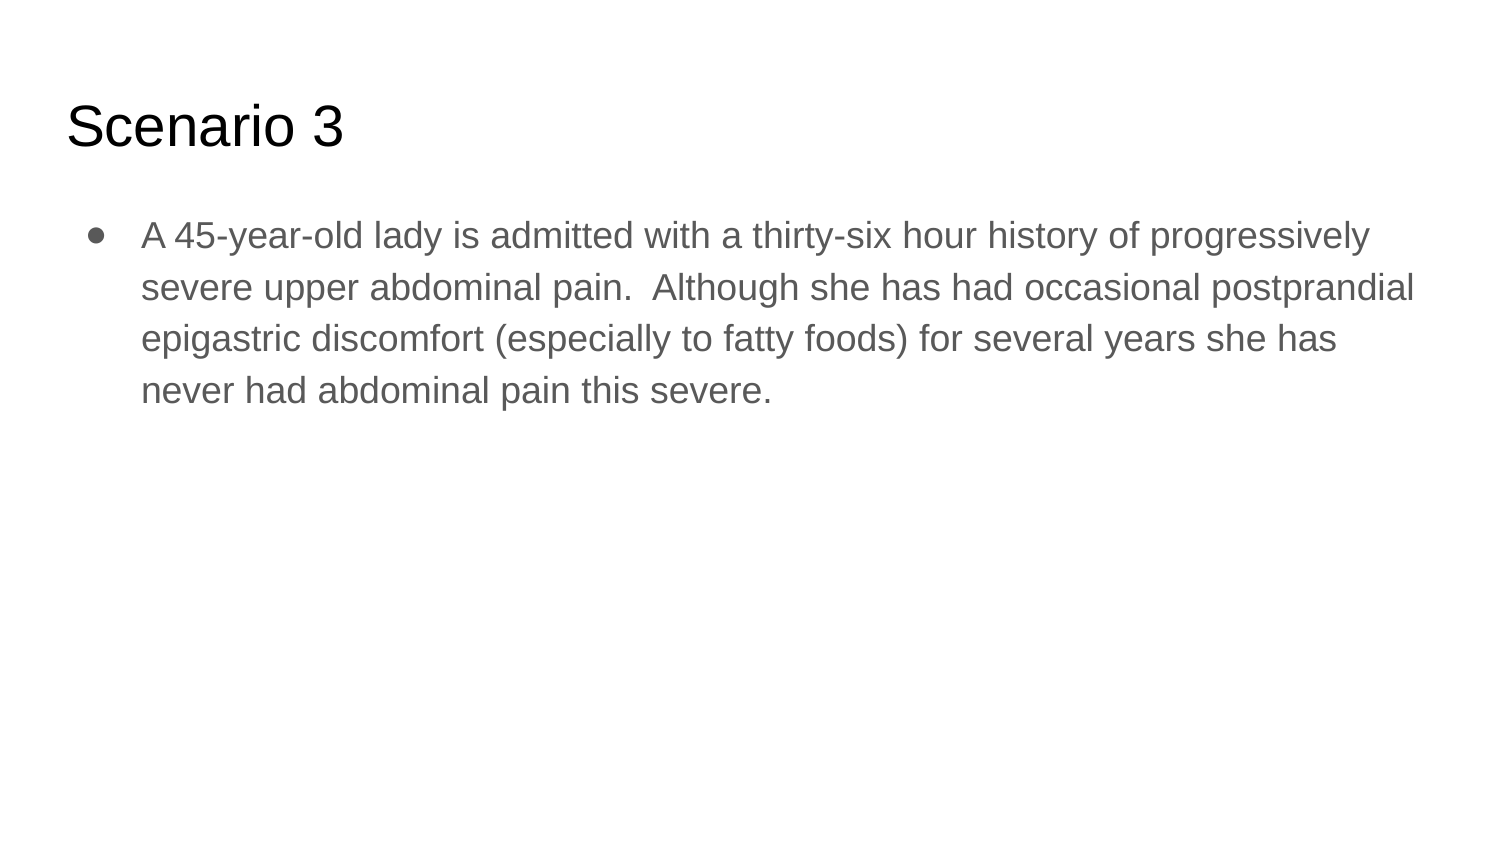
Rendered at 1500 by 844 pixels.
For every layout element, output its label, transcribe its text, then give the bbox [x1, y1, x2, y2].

list A 45-year-old lady is admitted with a thirty-six hour history of progressively severe upper abdominal pain. Although she has had occasional postprandial epigastric discomfort (especially to fatty foods) for several years she has never had abdominal pain this severe. [51, 189, 1449, 750]
title Scenario 3 [51, 72, 1449, 167]
